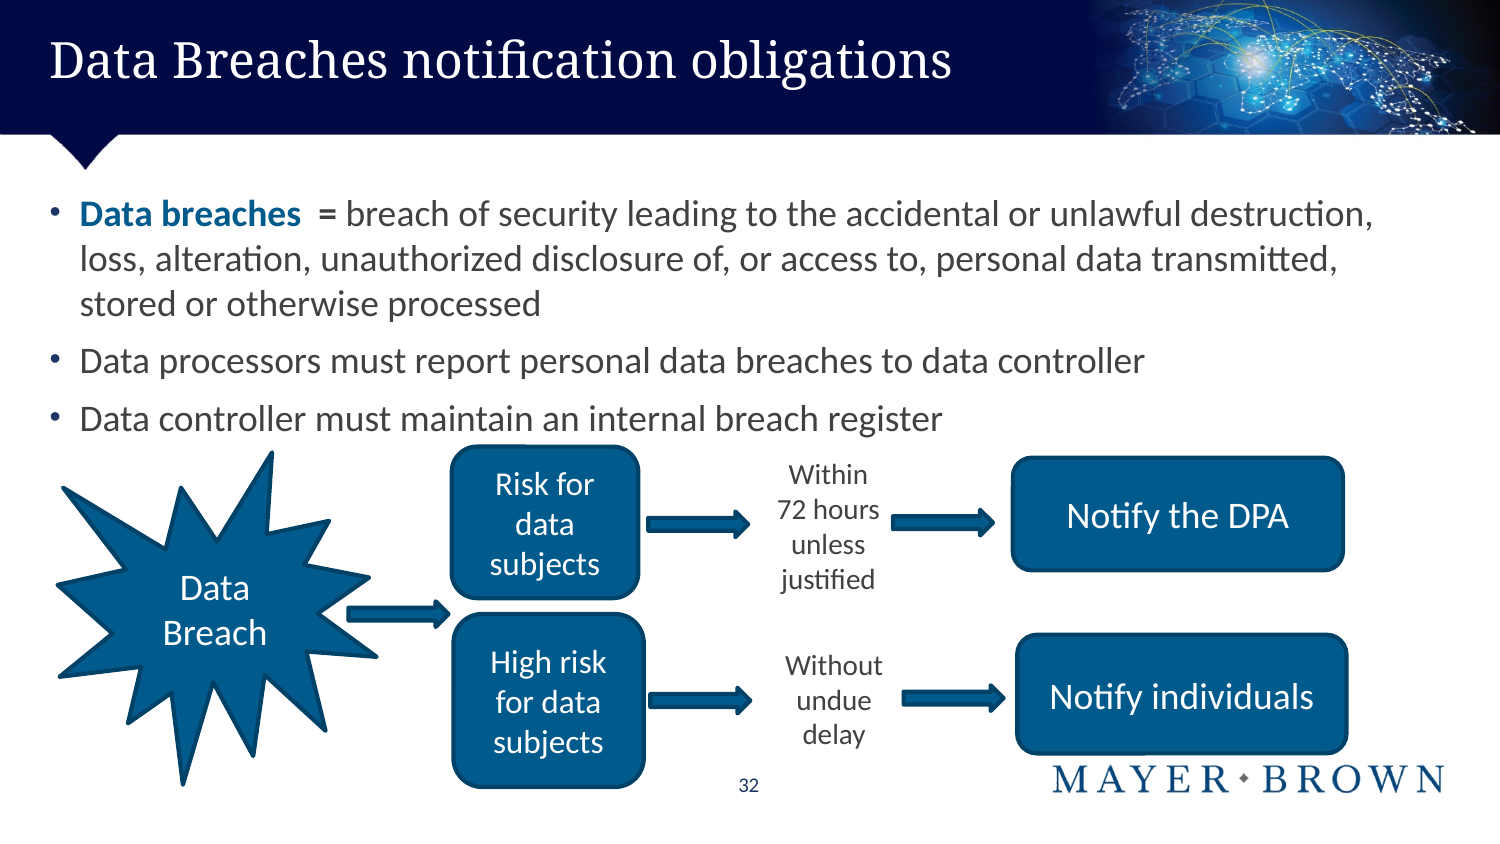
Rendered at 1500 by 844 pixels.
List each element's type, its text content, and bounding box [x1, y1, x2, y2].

text_box [346, 599, 451, 629]
text_box Notify the DPA [1010, 455, 1346, 573]
text_box High risk for data subjects [451, 611, 646, 790]
text_box Within 72 hours unless justified [754, 449, 903, 602]
text_box [901, 683, 1006, 713]
picture [0, 0, 1500, 170]
slide_number 32 [673, 774, 824, 795]
text_box Data Breach [55, 450, 379, 787]
text_box [646, 509, 751, 540]
list Data breaches = breach of security leading to the accidental or unlawful destruction, loss, alteration, unauthorized disclosure of, or access to, personal data transmitted, stored or otherwise processed Data processors must report personal data breaches to data controller Data controller must maintain an internal breach register [49, 188, 1443, 750]
picture [1026, 737, 1472, 820]
text_box Notify individuals [1015, 632, 1349, 756]
text_box Risk for data subjects [449, 444, 641, 601]
text_box [648, 685, 753, 716]
title Data Breaches notification obligations [49, 28, 1112, 128]
text_box [890, 507, 996, 538]
text_box Without undue delay [760, 622, 908, 775]
